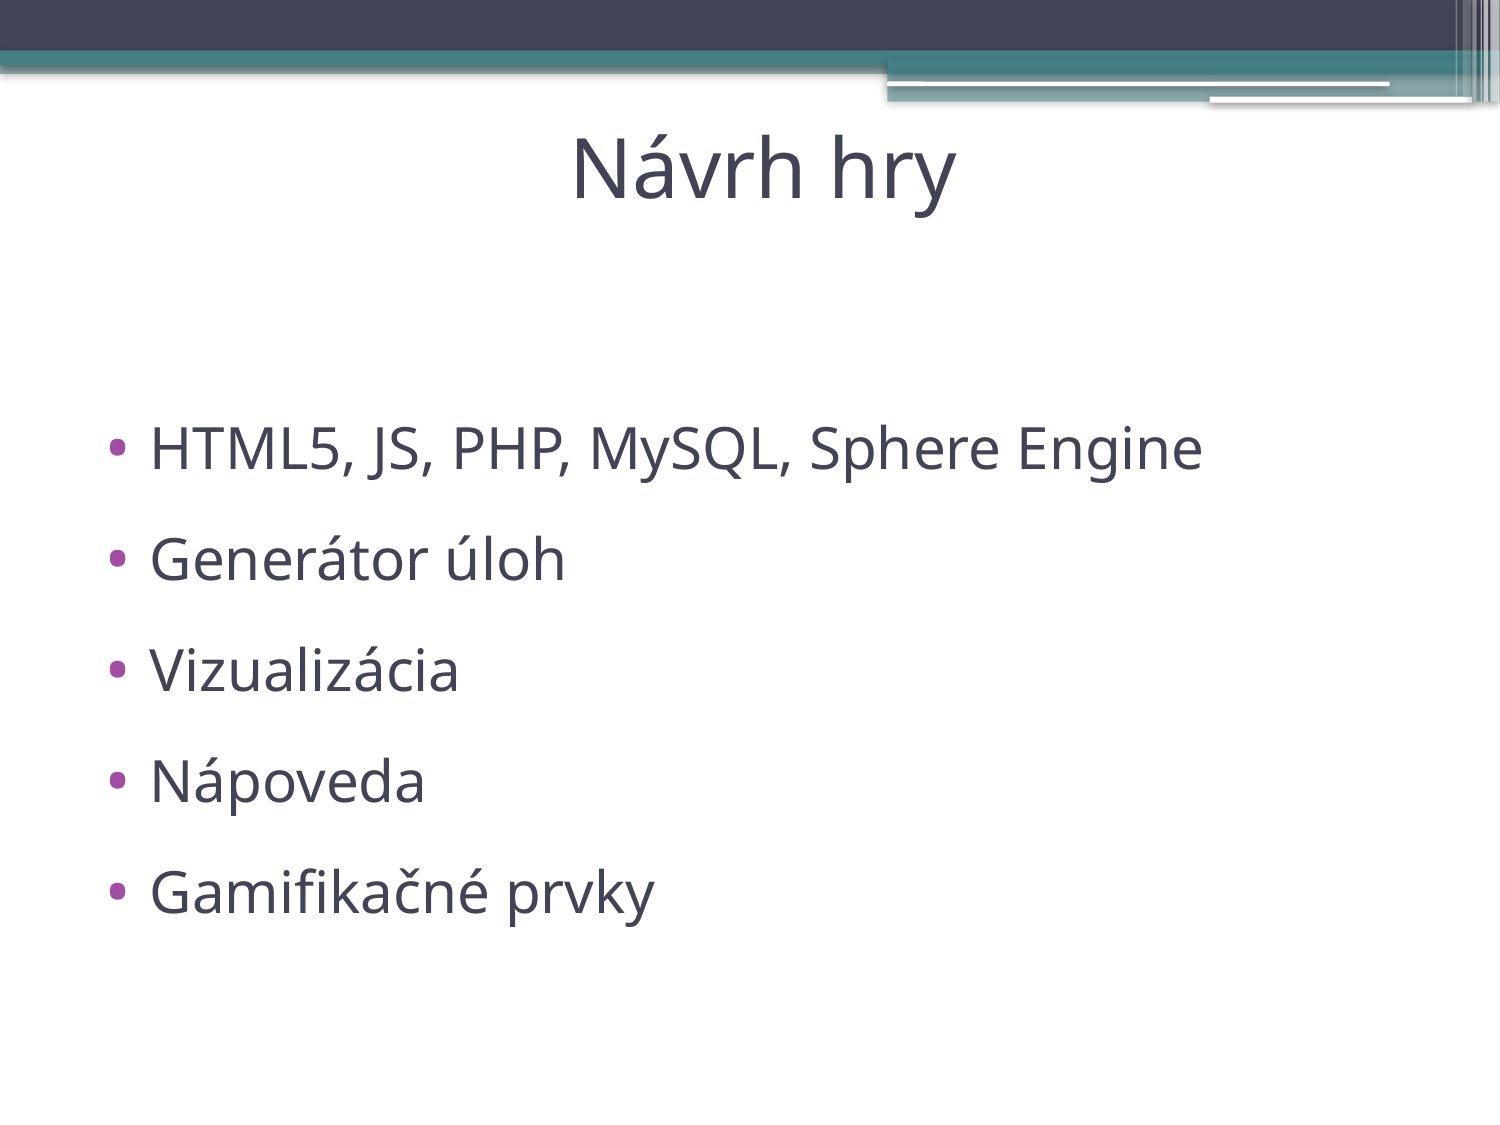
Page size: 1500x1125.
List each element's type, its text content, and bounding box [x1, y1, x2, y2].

list HTML5, JS, PHP, MySQL, Sphere Engine Generátor úloh Vizualizácia Nápoveda Gamifikačné prvky [75, 368, 1425, 1079]
title Návrh hry [88, 78, 1439, 254]
